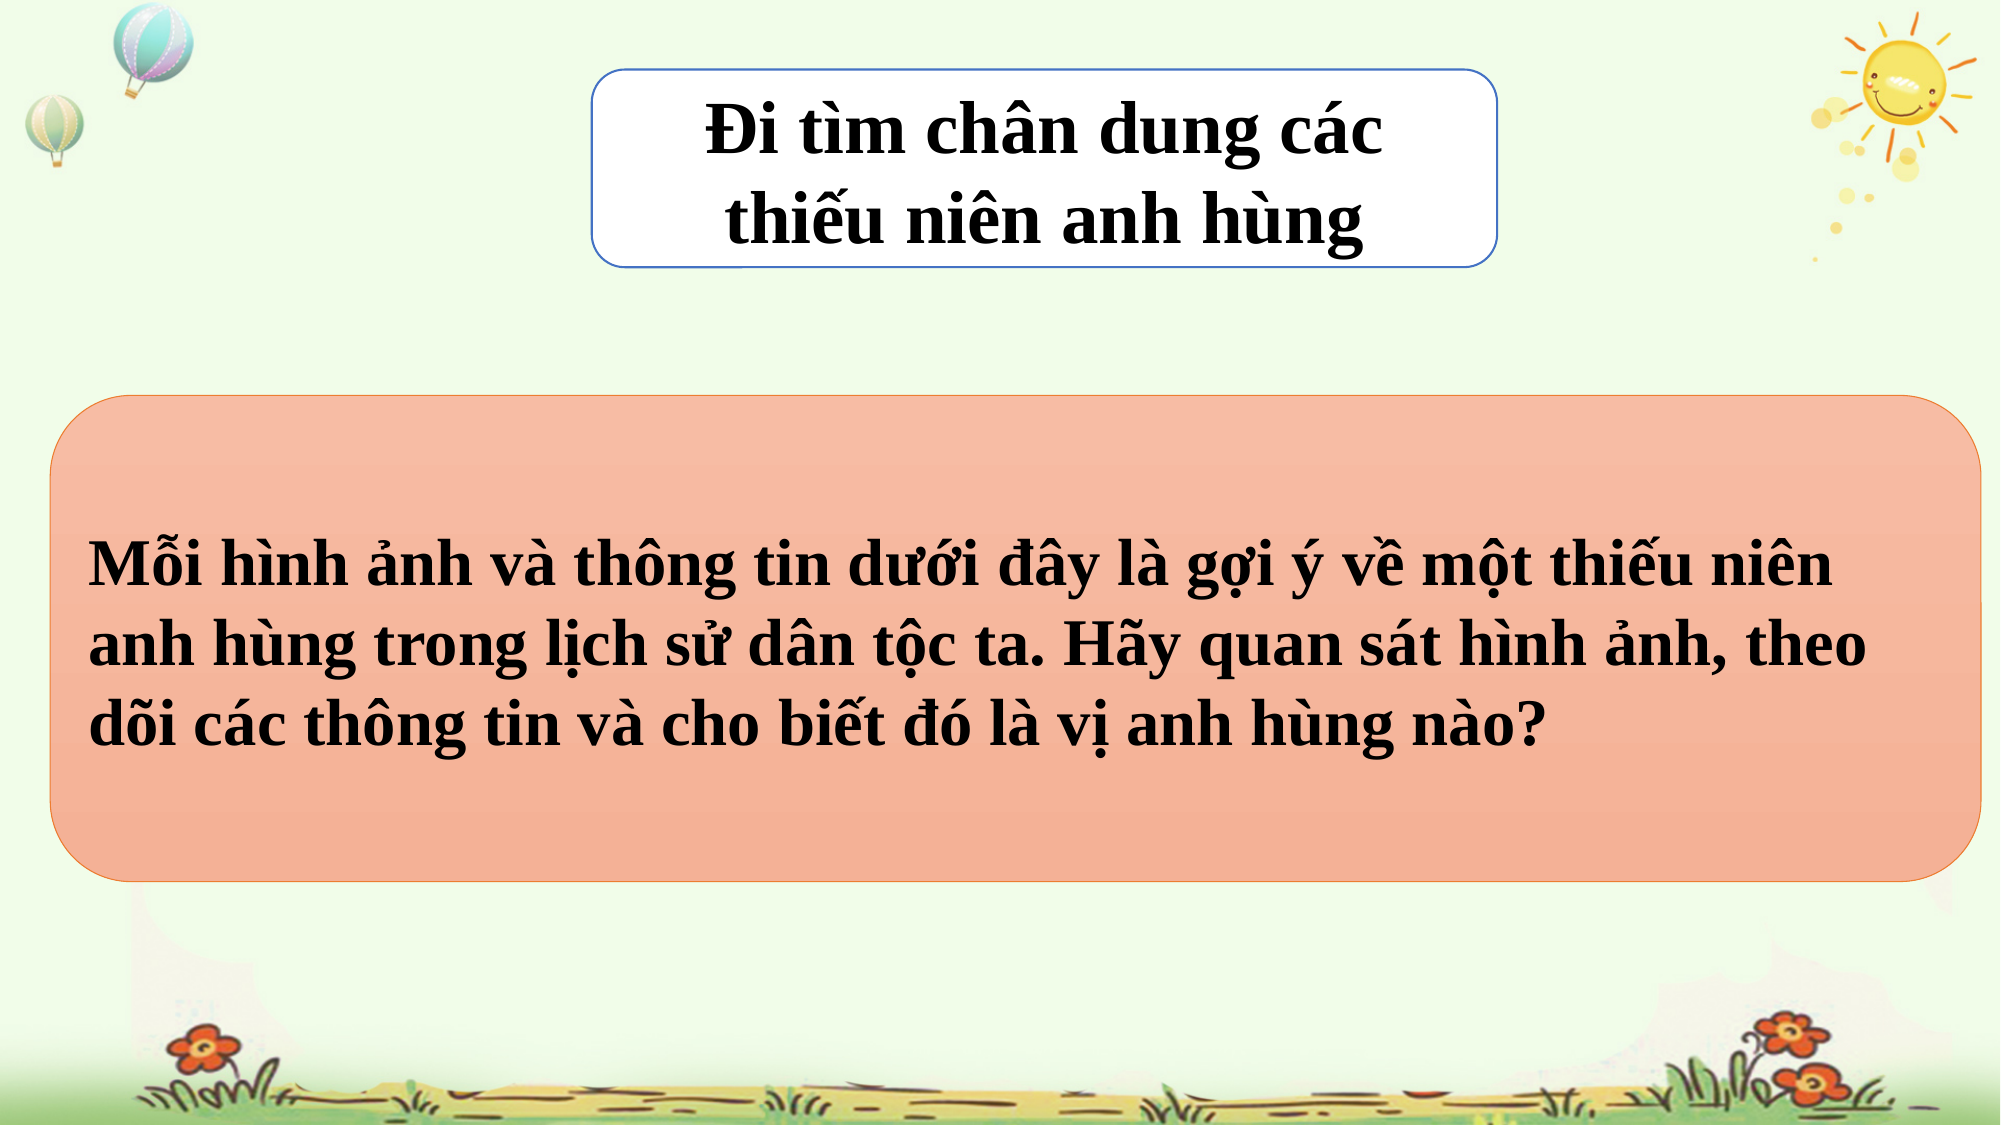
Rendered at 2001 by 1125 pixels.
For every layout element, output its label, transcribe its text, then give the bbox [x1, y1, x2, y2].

picture [0, 0, 2001, 1125]
text_box Đi tìm chân dung các thiếu niên anh hùng [590, 68, 1499, 269]
text_box Mỗi hình ảnh và thông tin dưới đây là gợi ý về một thiếu niên anh hùng trong lịch sử dân tộc ta. Hãy quan sát hình ảnh, theo dõi các thông tin và cho biết đó là vị anh hùng nào? [49, 394, 1982, 883]
